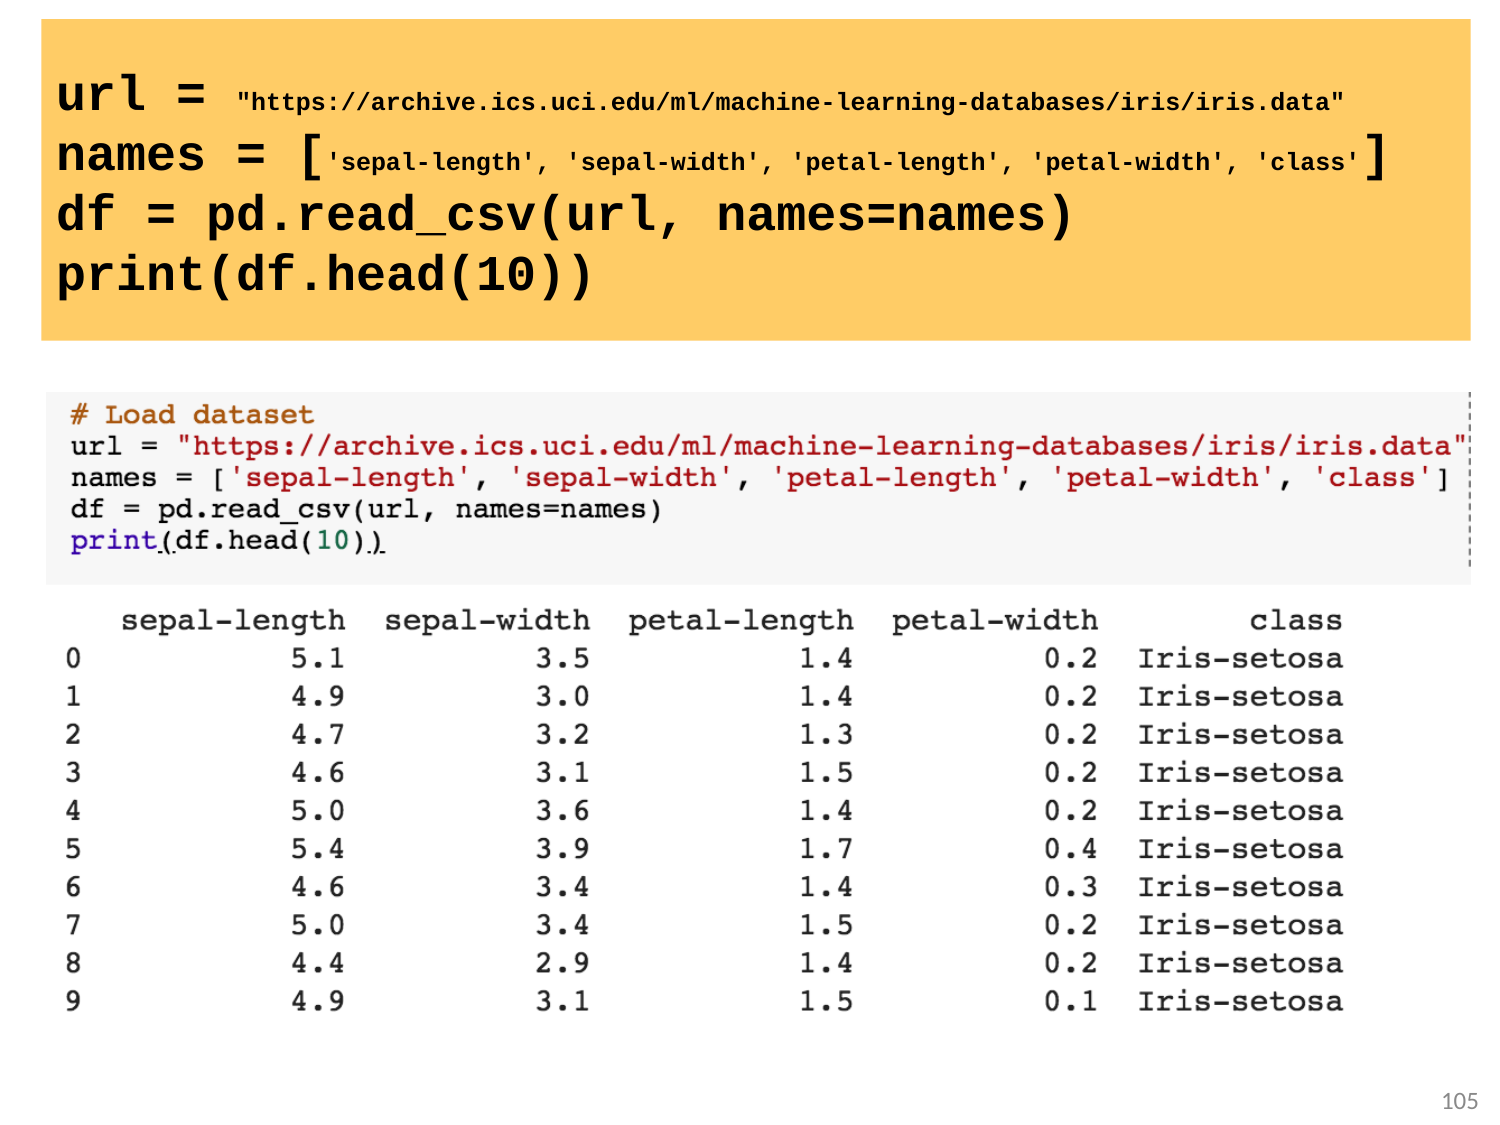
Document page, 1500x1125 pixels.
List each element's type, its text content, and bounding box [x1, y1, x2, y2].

text_box url = "https://archive.ics.uci.edu/ml/machine-learning-databases/iris/iris.data" names = ['sepal-length', 'sepal-width', 'petal-length', 'petal-width', 'class'] df = pd.read_csv(url, names=names) print(df.head(10)) [41, 19, 1471, 341]
picture [46, 391, 1471, 1033]
slide_number 105 [1144, 1069, 1495, 1125]
